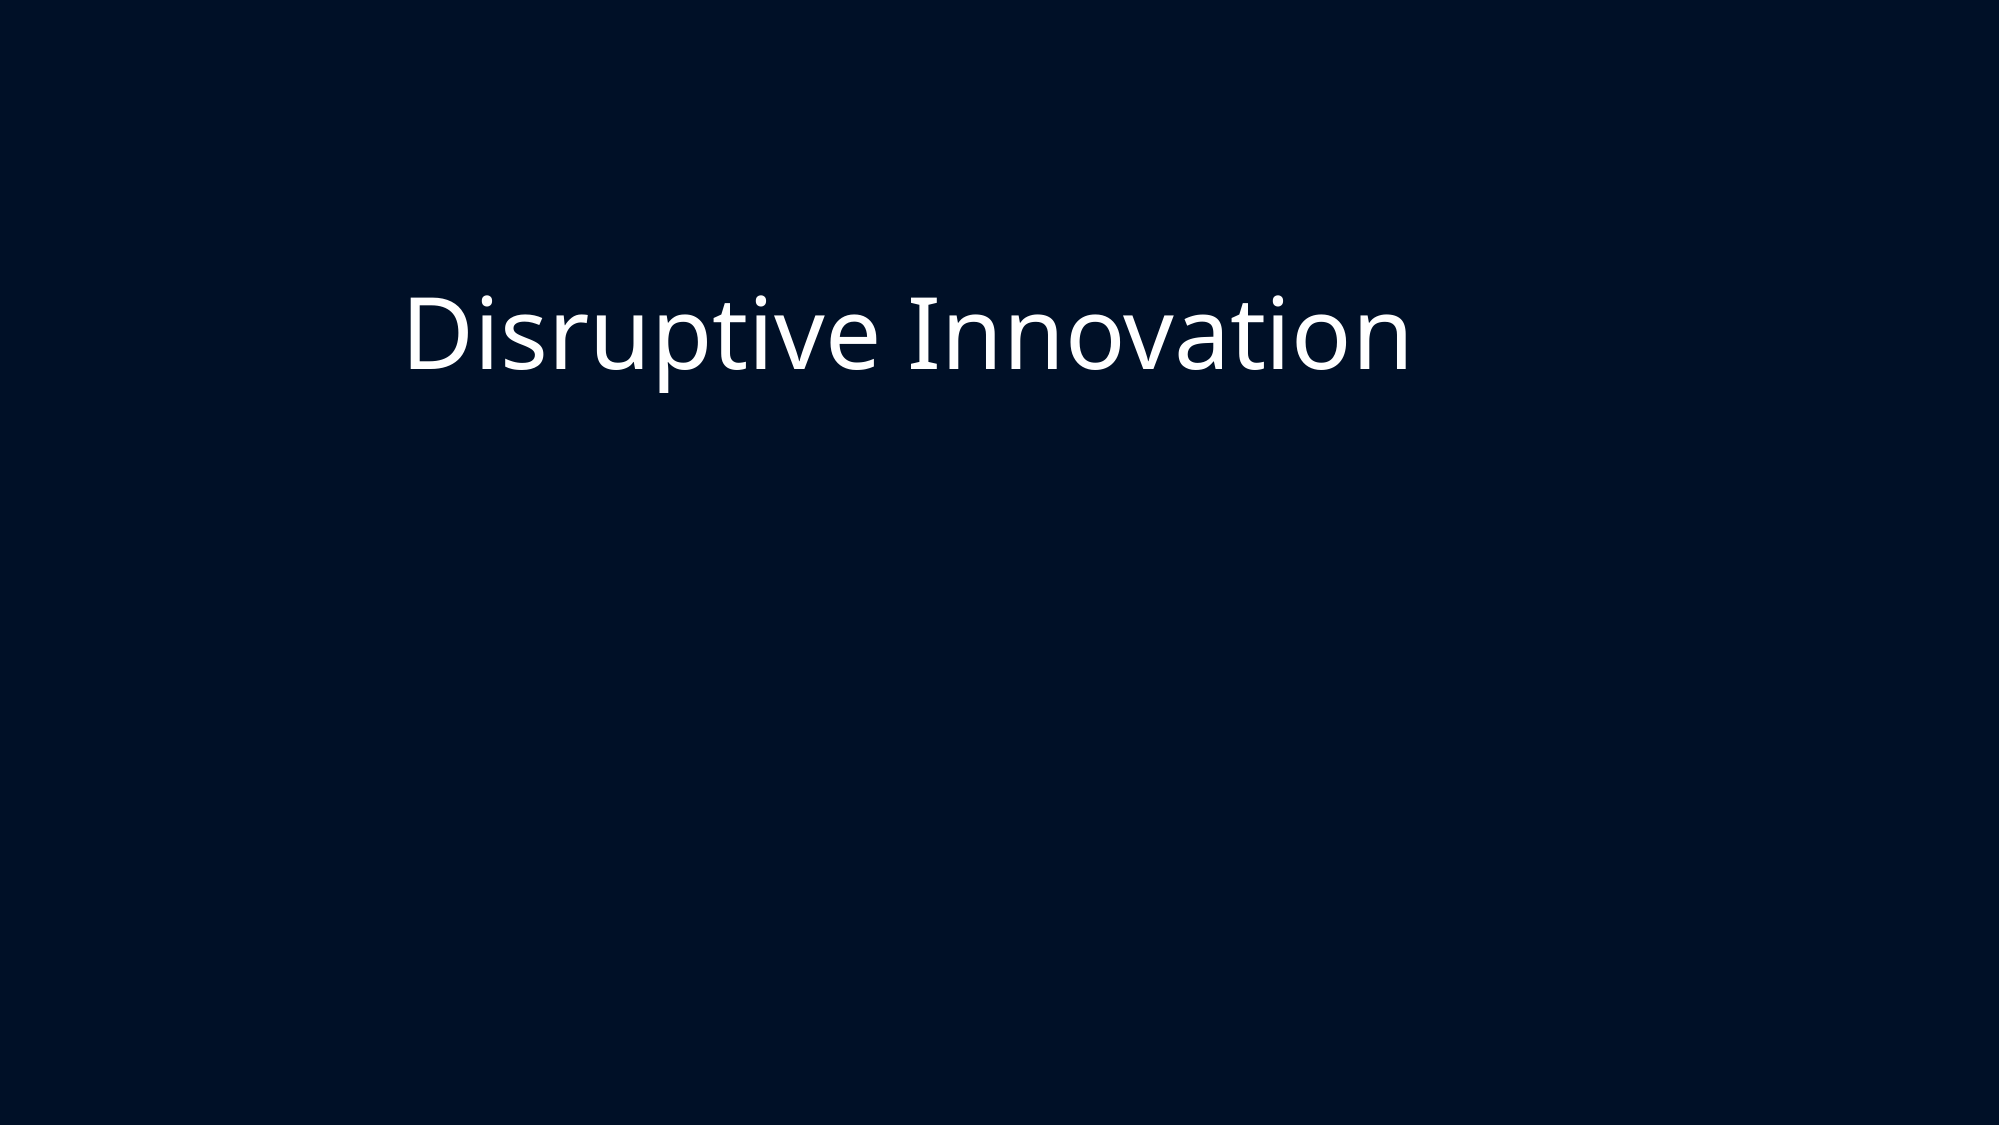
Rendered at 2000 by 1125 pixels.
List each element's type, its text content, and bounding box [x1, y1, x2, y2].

text_box Disruptive Innovation [387, 262, 1600, 398]
